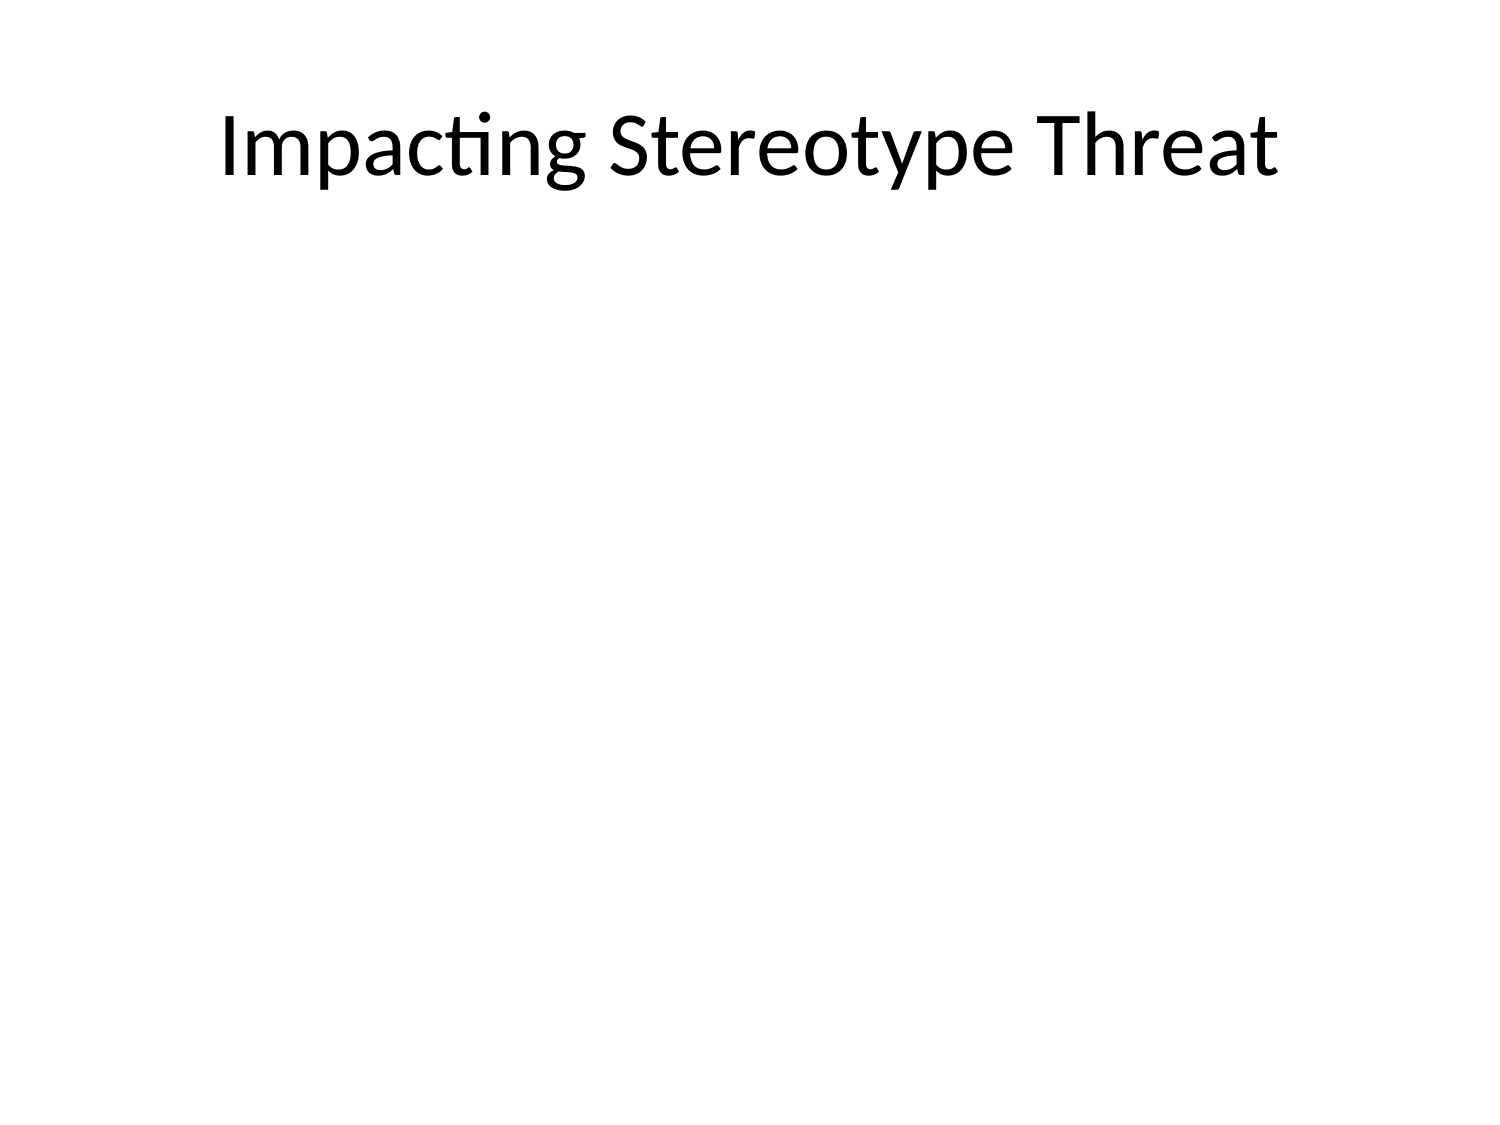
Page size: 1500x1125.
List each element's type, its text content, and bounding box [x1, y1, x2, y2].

title Impacting Stereotype Threat [75, 45, 1425, 233]
